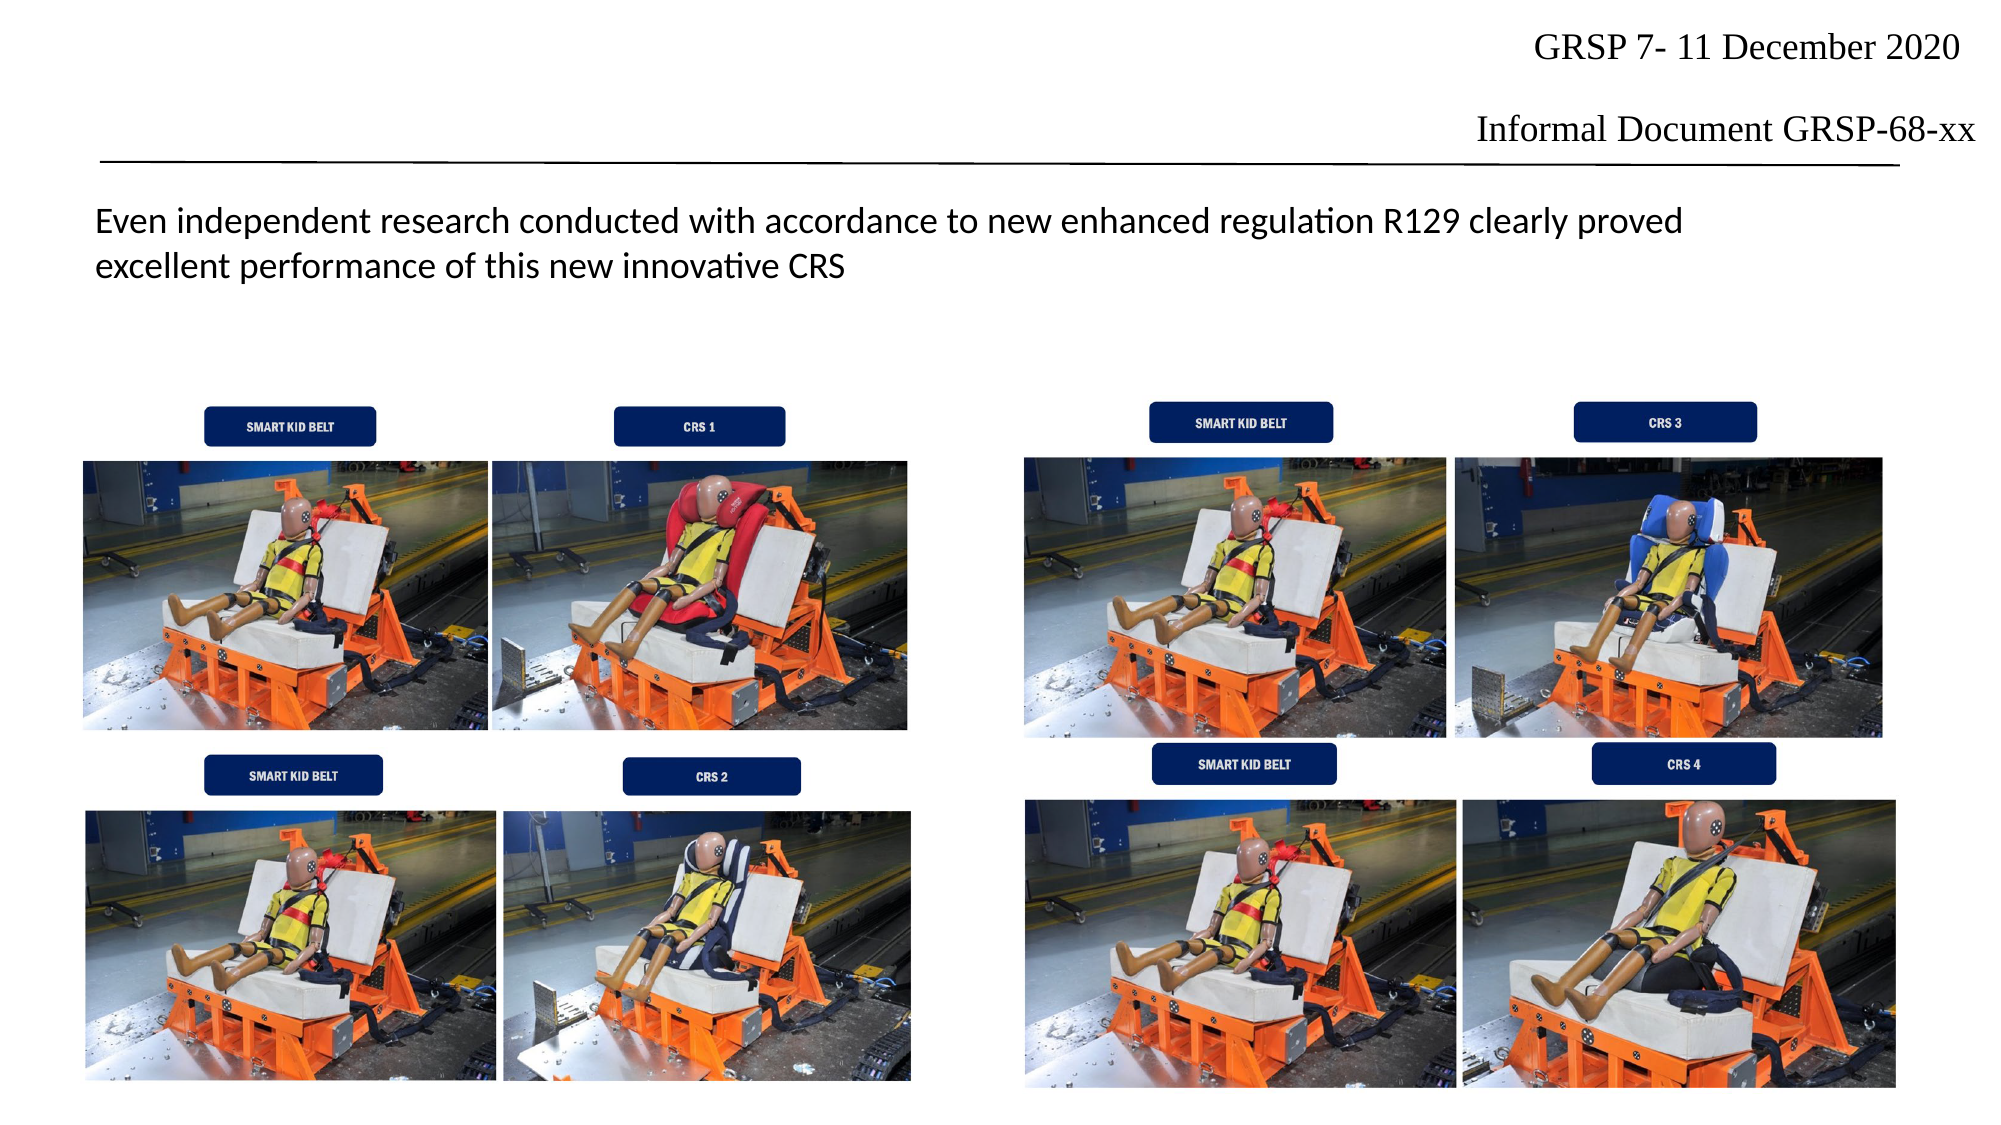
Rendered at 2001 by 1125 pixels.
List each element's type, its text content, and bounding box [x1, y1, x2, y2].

picture [80, 393, 911, 732]
picture [80, 747, 913, 1086]
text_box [99, 161, 1900, 166]
picture [1022, 385, 1900, 1094]
text_box GRSP 7- 11 December 2020 [1519, 14, 1976, 75]
text_box Informal Document GRSP-68-xx [1461, 96, 2000, 156]
text_box Even independent research conducted with accordance to new enhanced regulation R129 clearly proved excellent performance of this new innovative CRS [80, 188, 1829, 294]
